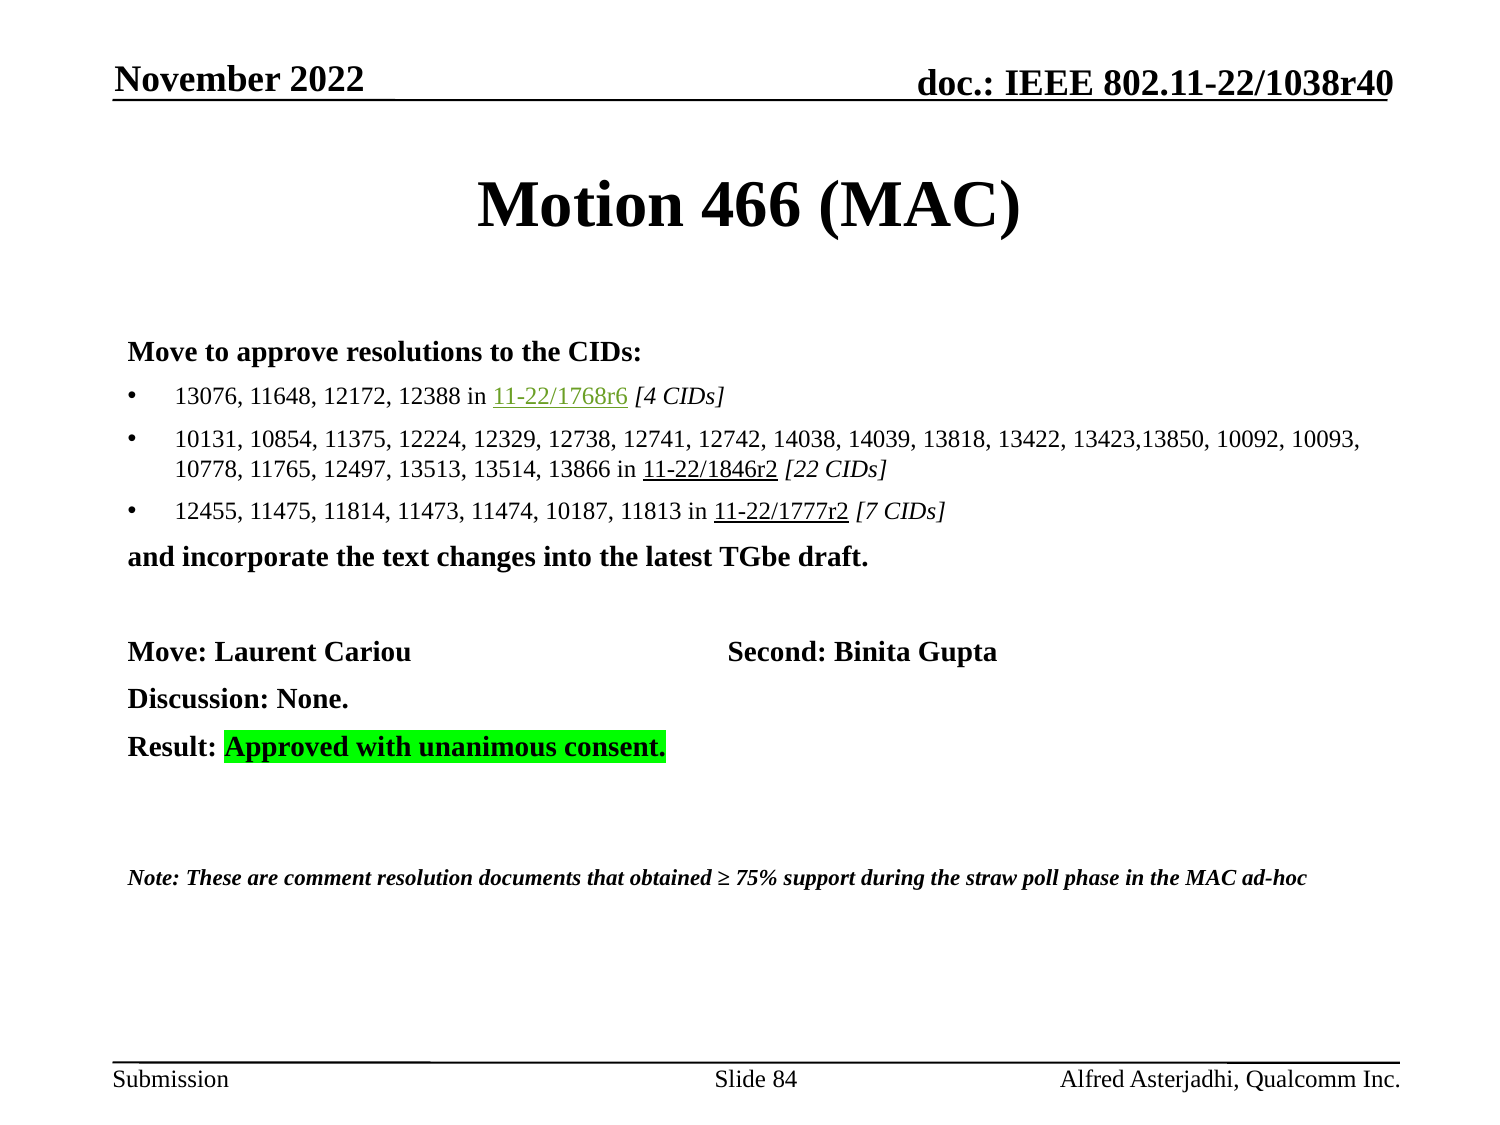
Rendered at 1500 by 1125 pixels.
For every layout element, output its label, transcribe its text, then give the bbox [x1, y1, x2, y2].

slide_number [114, 54, 423, 100]
title Motion 466 (MAC) [112, 112, 1388, 288]
list Move to approve resolutions to the CIDs: 13076, 11648, 12172, 12388 in 11-22/1768r6 [4 CIDs] 10131, 10854, 11375, 12224, 12329, 12738, 12741, 12742, 14038, 14039, 13818, 13422, 13423,13850, 10092, 10093, 10778, 11765, 12497, 13513, 13514, 13866 in 11-22/1846r2 [22 CIDs] 12455, 11475, 11814, 11473, 11474, 10187, 11813 in 11-22/1777r2 [7 CIDs] and incorporate the text changes into the latest TGbe draft. Move: Laurent Cariou Second: Binita Gupta Discussion: None. Result: Approved with unanimous consent. Note: These are comment resolution documents that obtained ≥ 75% support during the straw poll phase in the MAC ad-hoc [112, 324, 1388, 1063]
slide_number Slide 84 [712, 1061, 800, 1123]
footer Alfred Asterjadhi, Qualcomm Inc. [878, 1061, 1402, 1093]
